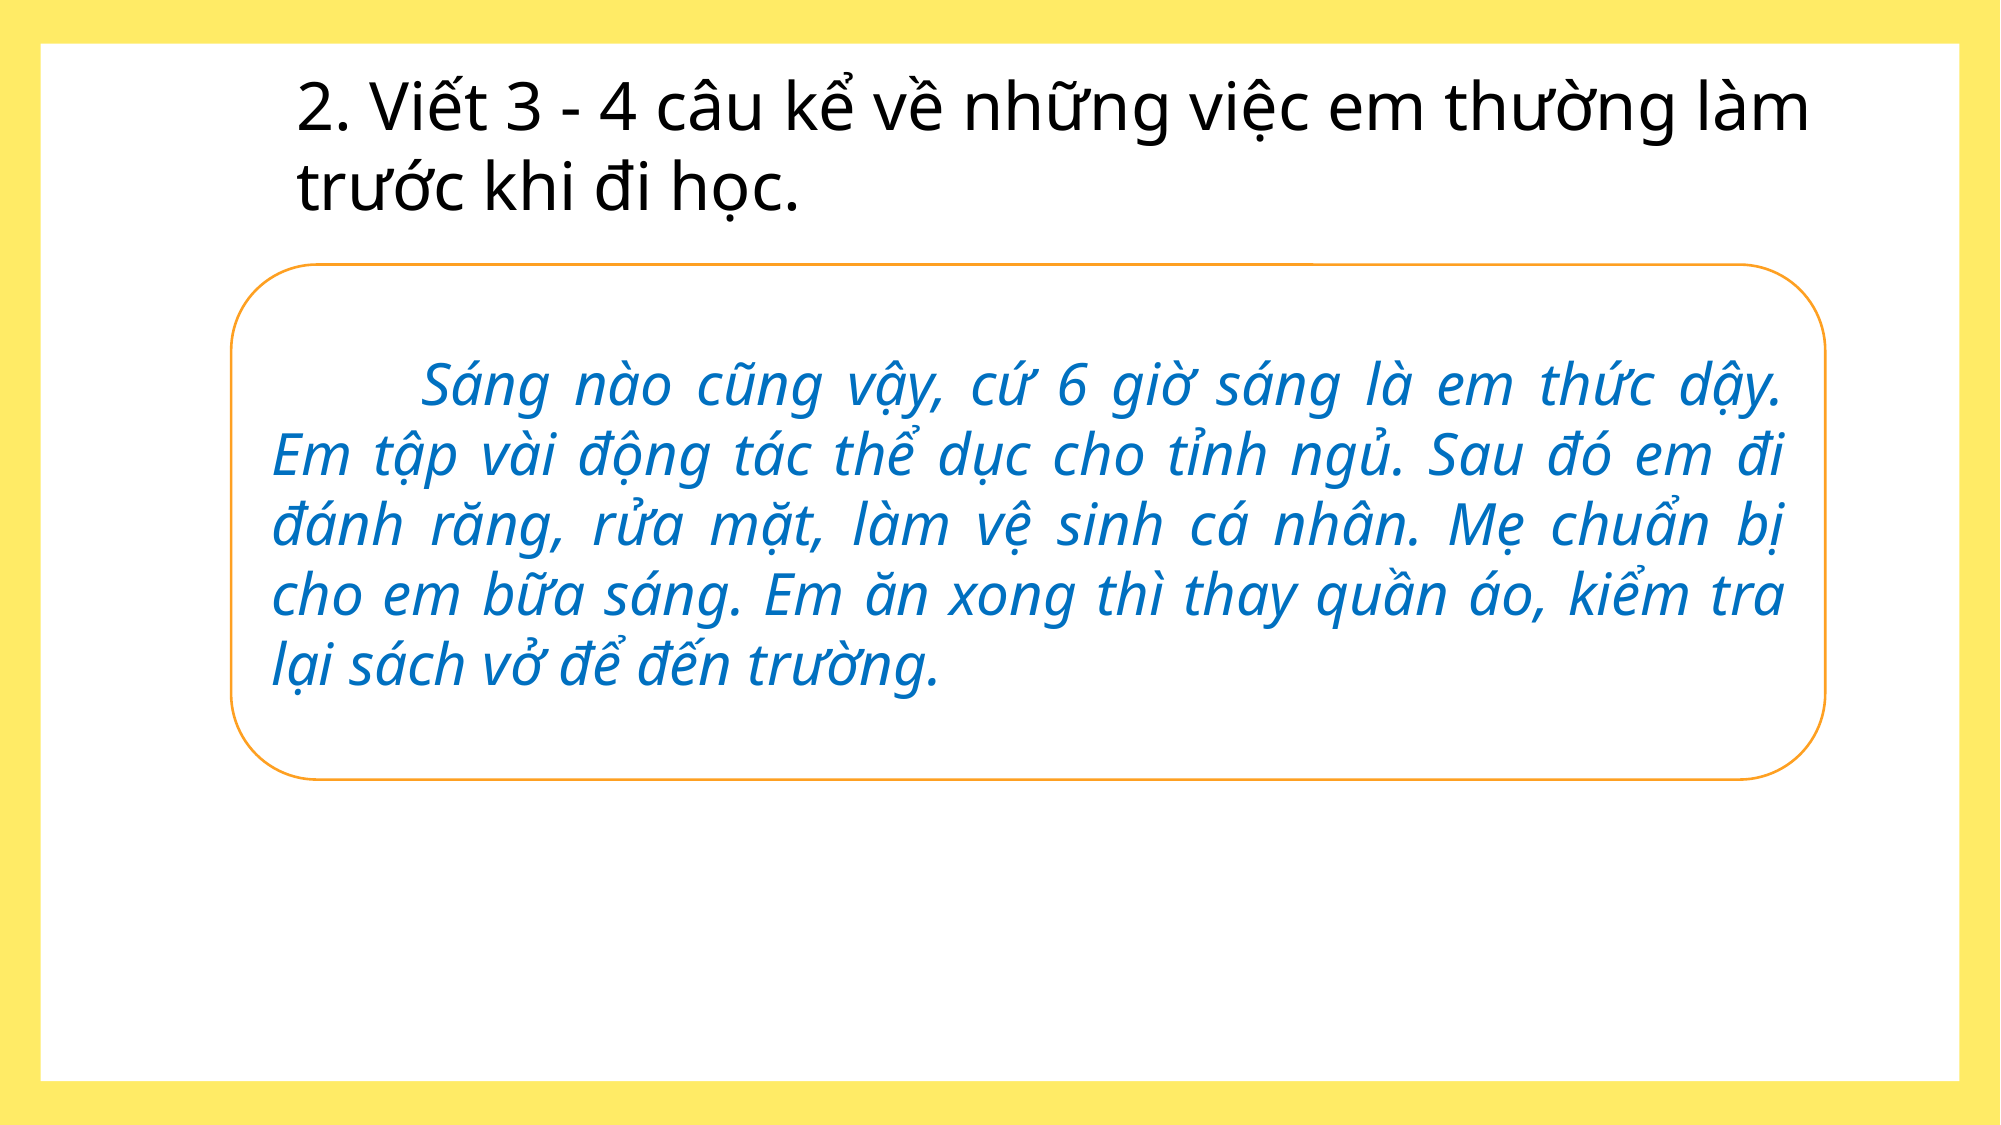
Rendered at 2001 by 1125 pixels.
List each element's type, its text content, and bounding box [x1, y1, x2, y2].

text_box 2. Viết 3 - 4 câu kể về những việc em thường làm trước khi đi học. [281, 56, 1925, 232]
text_box Sáng nào cũng vậy, cứ 6 giờ sáng là em thức dậy. Em tập vài động tác thể dục cho tỉnh ngủ. Sau đó em đi đánh răng, rửa mặt, làm vệ sinh cá nhân. Mẹ chuẩn bị cho em bữa sáng. Em ăn xong thì thay quần áo, kiểm tra lại sách vở để đến trường. [229, 263, 1827, 781]
